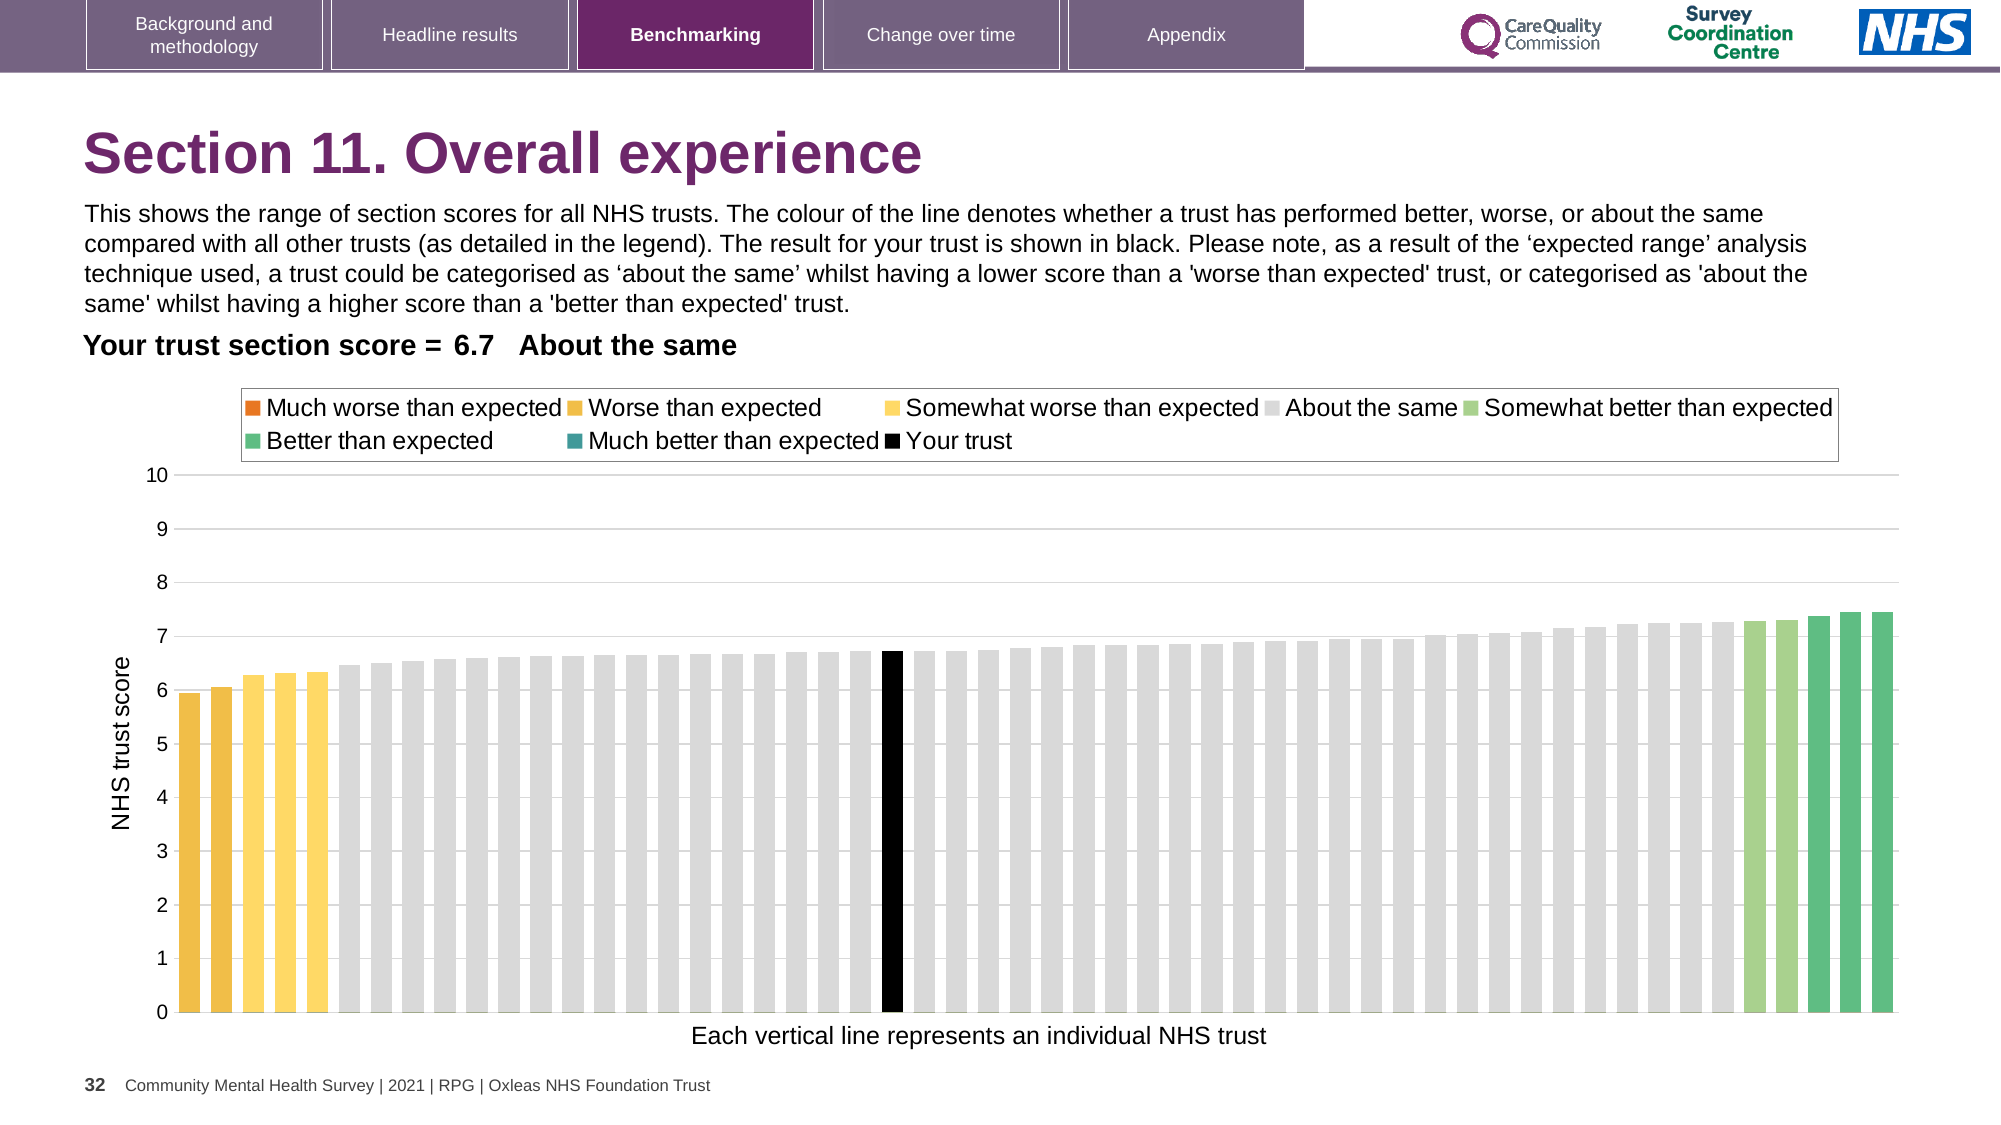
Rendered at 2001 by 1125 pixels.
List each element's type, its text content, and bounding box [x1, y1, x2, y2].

table_header 6.7 [448, 323, 518, 369]
text_box 32 [84, 1065, 122, 1125]
picture [1460, 13, 1602, 59]
text_box Each vertical line represents an individual NHS trust [676, 1036, 1283, 1058]
text_box This shows the range of section scores for all NHS trusts. The colour of the line denotes whether a trust has performed better, worse, or about the same compared with all other trusts (as detailed in the legend). The result for your trust is shown in black. Please note, as a result of the ‘expected range’ analysis technique used, a trust could be categorised as ‘about the same’ whilst having a lower score than a 'worse than expected' trust, or categorised as 'about the same' whilst having a higher score than a 'better than expected' trust. [69, 190, 1890, 325]
picture [1859, 9, 1971, 55]
title Section 11. Overall experience [68, 100, 1942, 209]
table_header About the same [518, 323, 1807, 369]
table_header Your trust section score = [53, 323, 448, 370]
picture [1666, 3, 1794, 61]
chart [99, 369, 1923, 1036]
